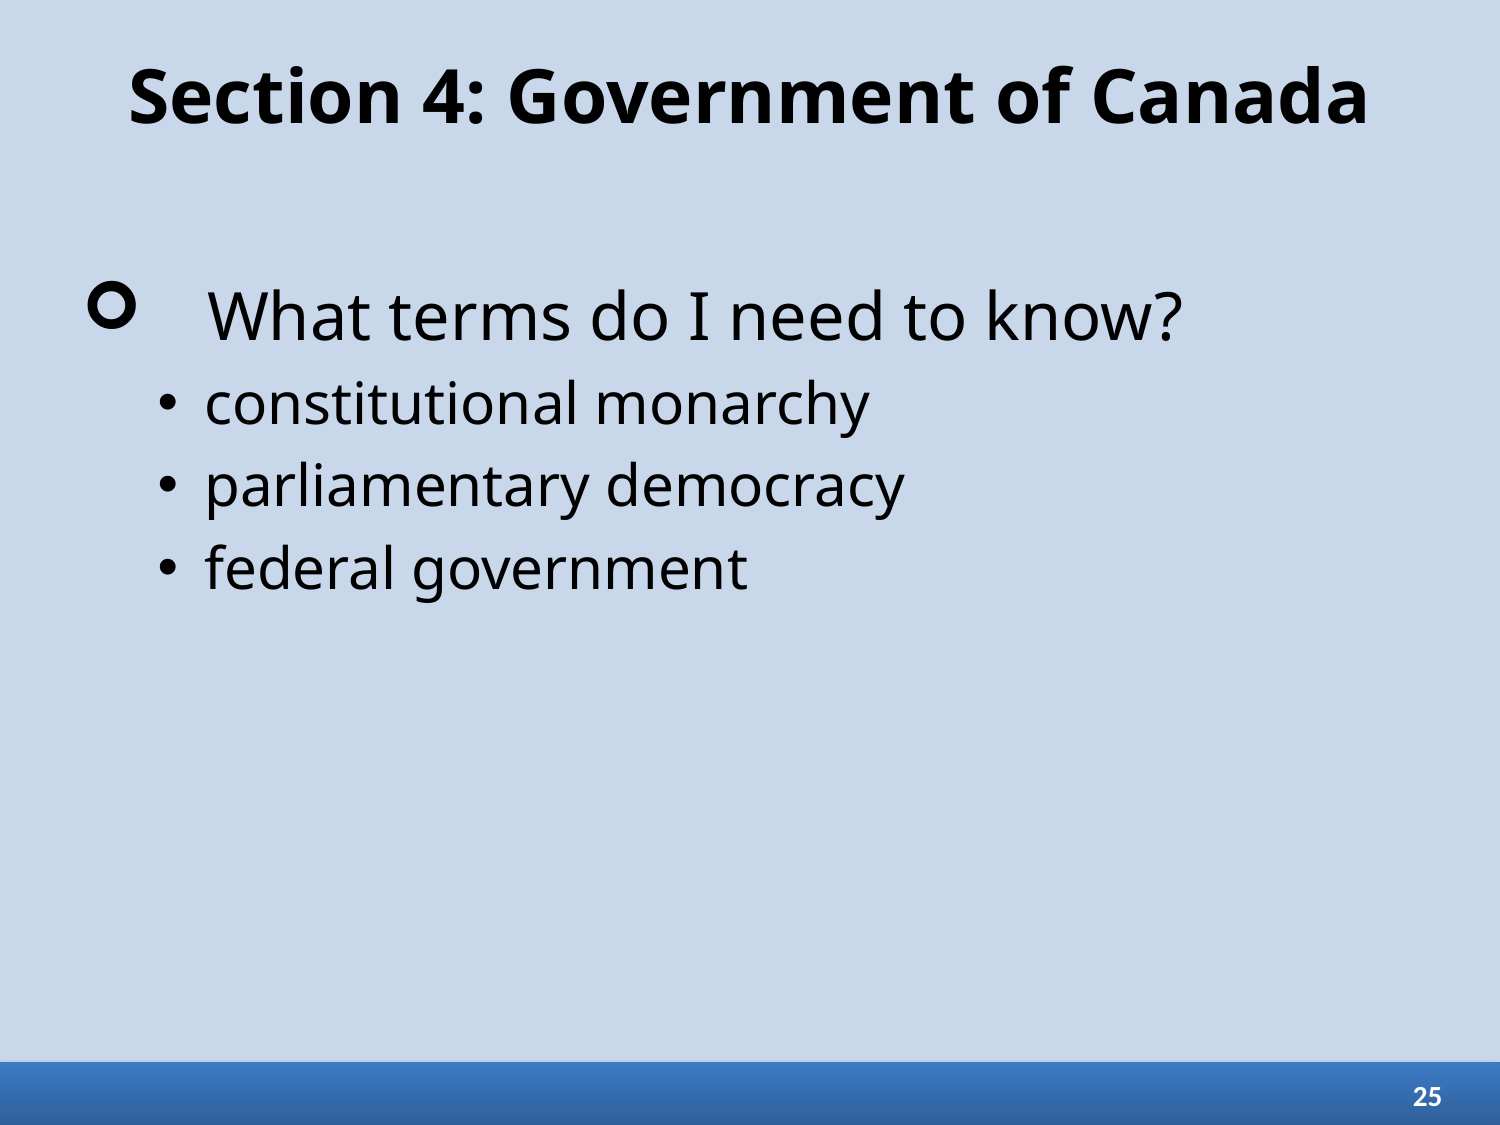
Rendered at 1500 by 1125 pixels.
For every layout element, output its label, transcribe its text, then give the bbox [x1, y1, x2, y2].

slide_number 25 [1398, 1070, 1451, 1120]
title Section 4: Government of Canada [0, 0, 1500, 188]
list What terms do I need to know? constitutional monarchy parliamentary democracy federal government [74, 281, 1426, 1001]
